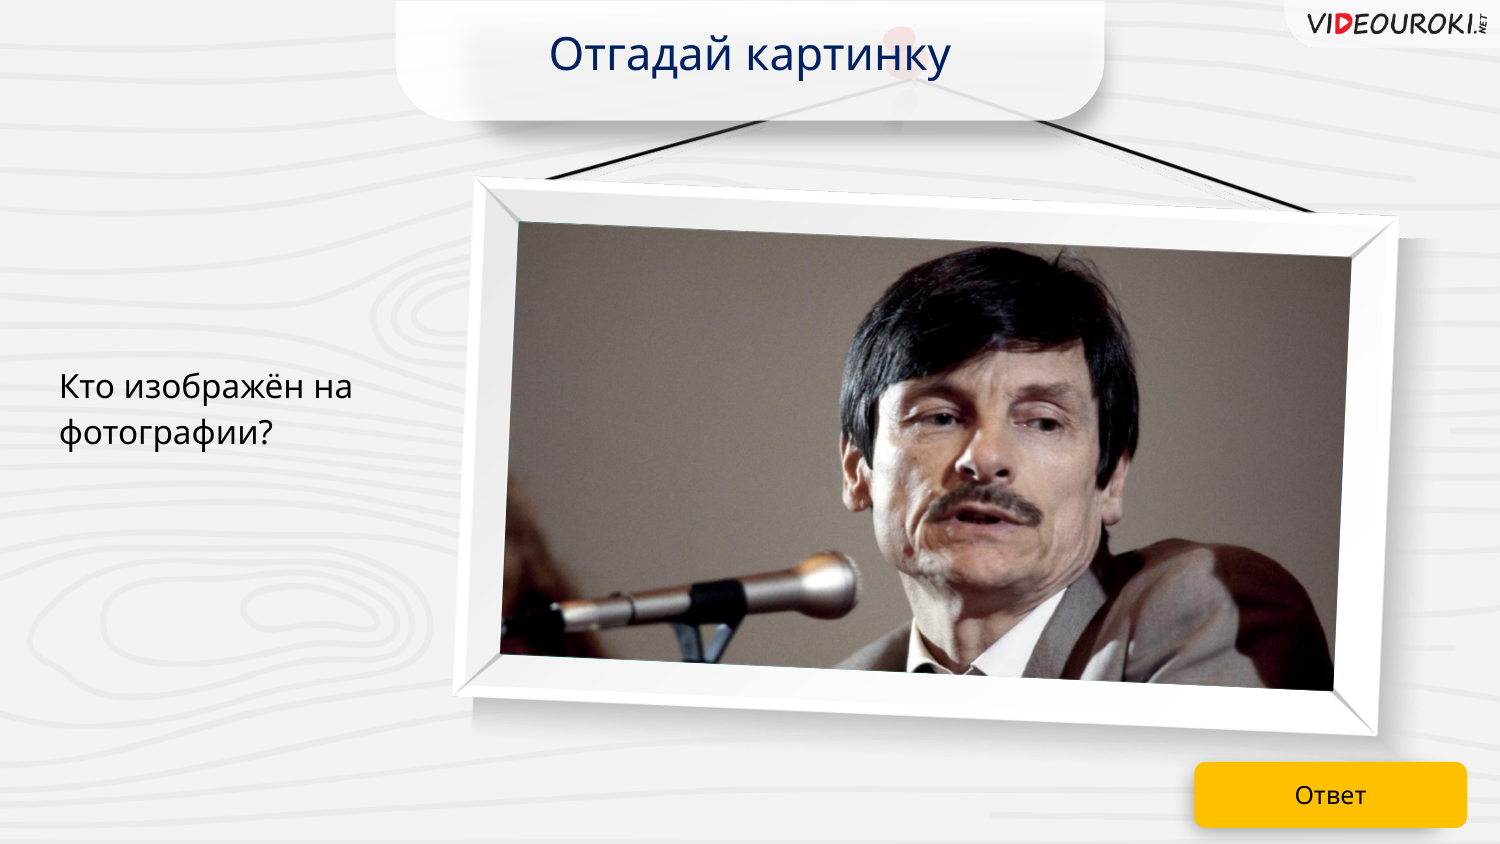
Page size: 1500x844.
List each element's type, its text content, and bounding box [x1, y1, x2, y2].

text_box Ответ [1193, 768, 1468, 829]
picture [0, 0, 1500, 844]
text_box Кто изображён на фотографии? [58, 360, 380, 451]
